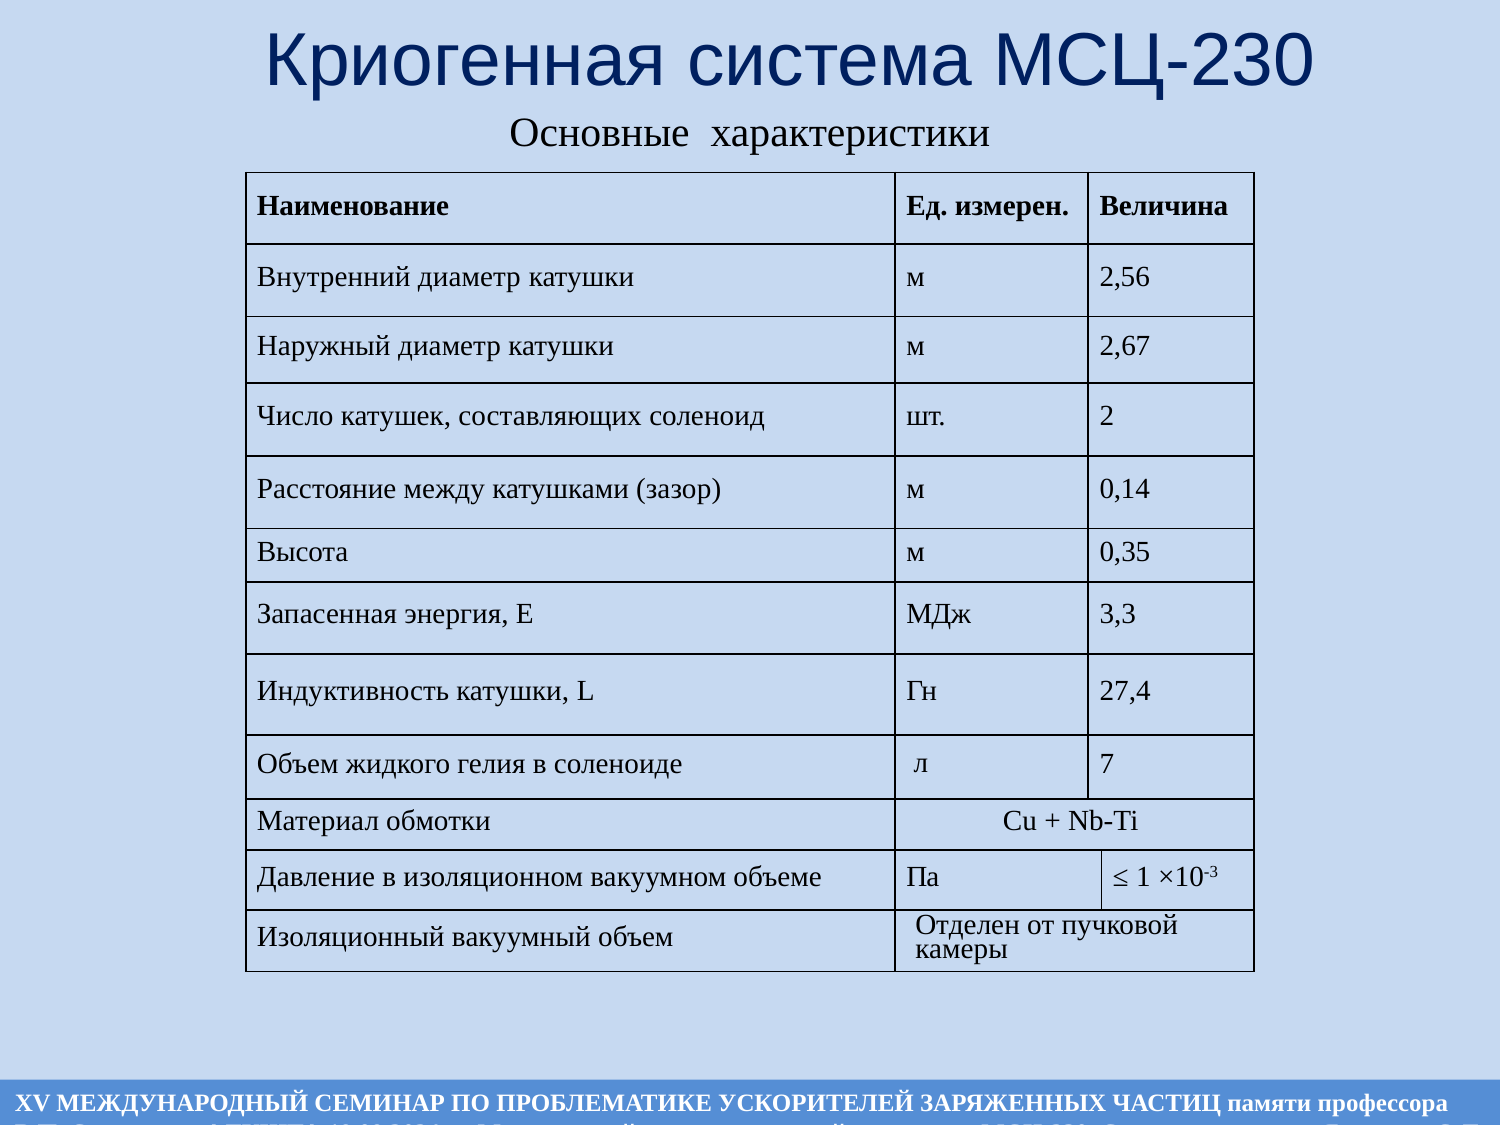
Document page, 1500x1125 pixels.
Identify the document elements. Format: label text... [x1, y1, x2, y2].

table_cell Высота [247, 529, 894, 581]
text_box XV МЕЖДУНАРОДНЫЙ СЕМИНАР ПО ПРОБЛЕМАТИКЕ УСКОРИТЕЛЕЙ ЗАРЯЖЕННЫХ ЧАСТИЦ памяти профессора В.П. Саранцева, АЛУШТА 19.09.2024 «Медицинский сверхпроводящий циклотрон МСЦ-230. Статус проекта», Яковенко С.Л. [0, 1079, 1500, 1125]
table_cell Изоляционный вакуумный объем [247, 911, 894, 971]
table_cell 0,35 [1089, 529, 1253, 581]
table_cell м [896, 457, 1087, 528]
table_cell Расстояние между катушками (зазор) [247, 457, 894, 528]
table_cell Число катушек, составляющих соленоид [247, 384, 894, 455]
table_cell Индуктивность катушки, L [247, 655, 894, 734]
table_header ≤ 1 ×10-3 [1102, 851, 1253, 909]
table_cell Внутренний диаметр катушки [247, 245, 894, 316]
table_cell 2,67 [1089, 317, 1253, 382]
table_header Ед. измерен. [896, 173, 1087, 243]
table_cell 3,3 [1089, 583, 1253, 653]
table_cell Объем жидкого гелия в соленоиде [247, 736, 894, 798]
table_cell 0,14 [1089, 457, 1253, 528]
table_cell 7 [1089, 736, 1253, 798]
table_cell Наружный диаметр катушки [247, 317, 894, 382]
table_cell 2,56 [1089, 245, 1253, 316]
table_cell Запасенная энергия, Е [247, 583, 894, 653]
table_header Давление в изоляционном вакуумном объеме [247, 851, 894, 909]
table_cell шт. [896, 384, 1087, 455]
table_header Па [896, 851, 1101, 909]
table_cell МДж [896, 583, 1087, 653]
table_cell м [896, 529, 1087, 581]
table_cell 2 [1089, 384, 1253, 455]
table_cell л [896, 736, 1087, 798]
table_cell 27,4 [1089, 655, 1253, 734]
table_cell м [896, 245, 1087, 316]
table_cell Отделен от пучковой камеры [896, 911, 1253, 971]
table_cell м [896, 317, 1087, 382]
table_cell Гн [896, 655, 1087, 734]
table_header Наименование [247, 173, 894, 243]
text_box Криогенная система МСЦ-230 [80, 3, 1500, 108]
table_cell Cu + Nb-Ti [896, 800, 1253, 849]
text_box Основные характеристики [494, 108, 1006, 163]
table_header Величина [1089, 173, 1253, 243]
table_cell Материал обмотки [247, 800, 894, 849]
